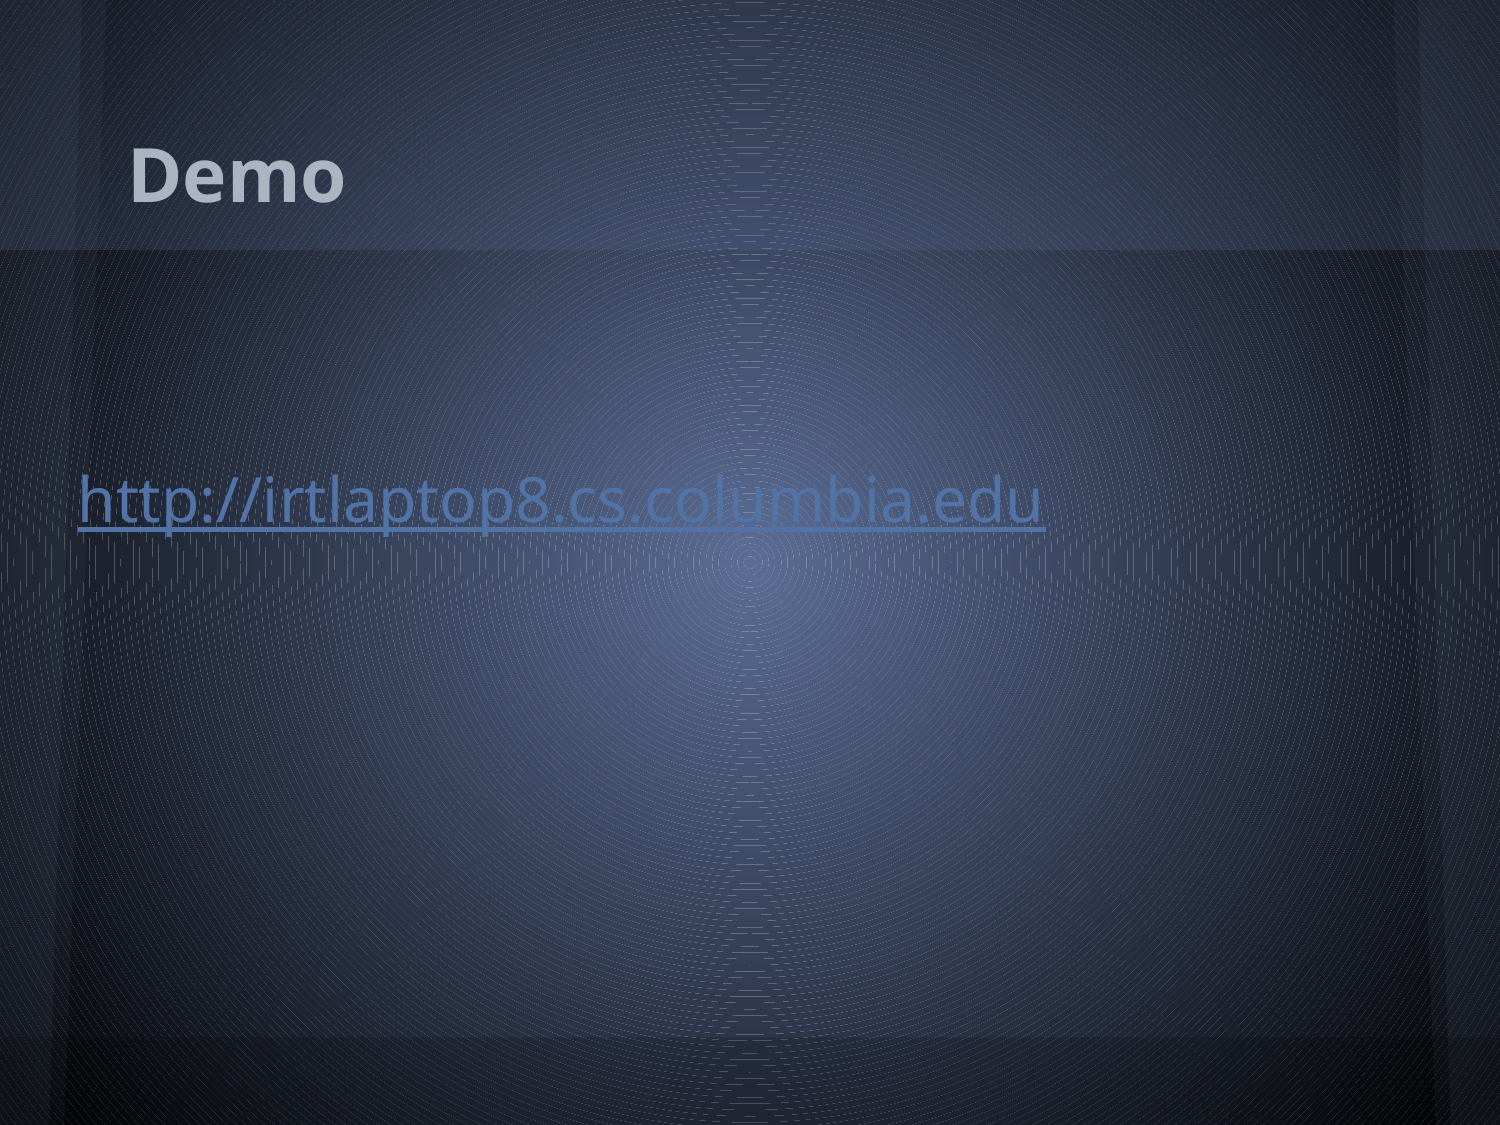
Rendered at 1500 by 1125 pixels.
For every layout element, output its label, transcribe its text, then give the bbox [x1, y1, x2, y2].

list http://irtlaptop8.cs.columbia.edu [62, 445, 1413, 811]
title Demo [75, 45, 1425, 233]
